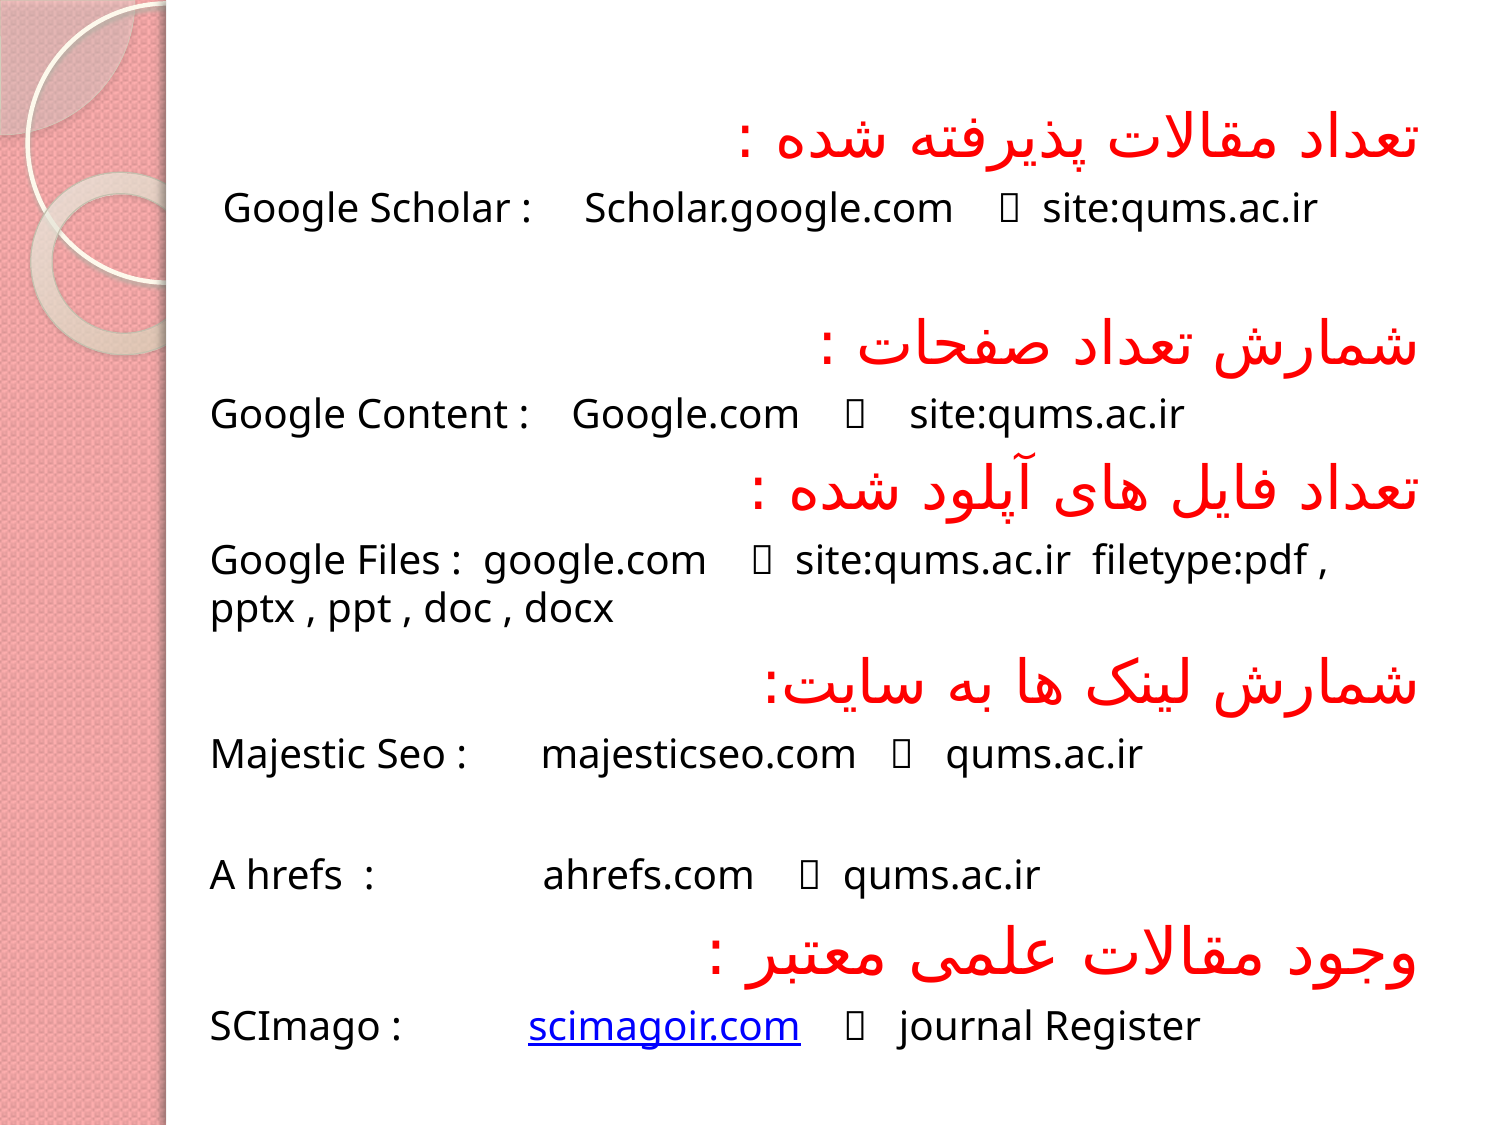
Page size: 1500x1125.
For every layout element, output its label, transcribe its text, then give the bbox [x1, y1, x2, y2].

list تعداد مقالات پذیرفته شده : Google Scholar : Scholar.google.com  site:qums.ac.ir شمارش تعداد صفحات : Google Content : Google.com  site:qums.ac.ir تعداد فایل های آپلود شده : Google Files : google.com  site:qums.ac.ir filetype:pdf , pptx , ppt , doc , docx شمارش لینک ها به سایت: Majestic Seo : majesticseo.com  qums.ac.ir A hrefs : ahrefs.com  qums.ac.ir وجود مقالات علمی معتبر : SCImago : scimagoir.com  journal Register [194, 90, 1449, 1071]
